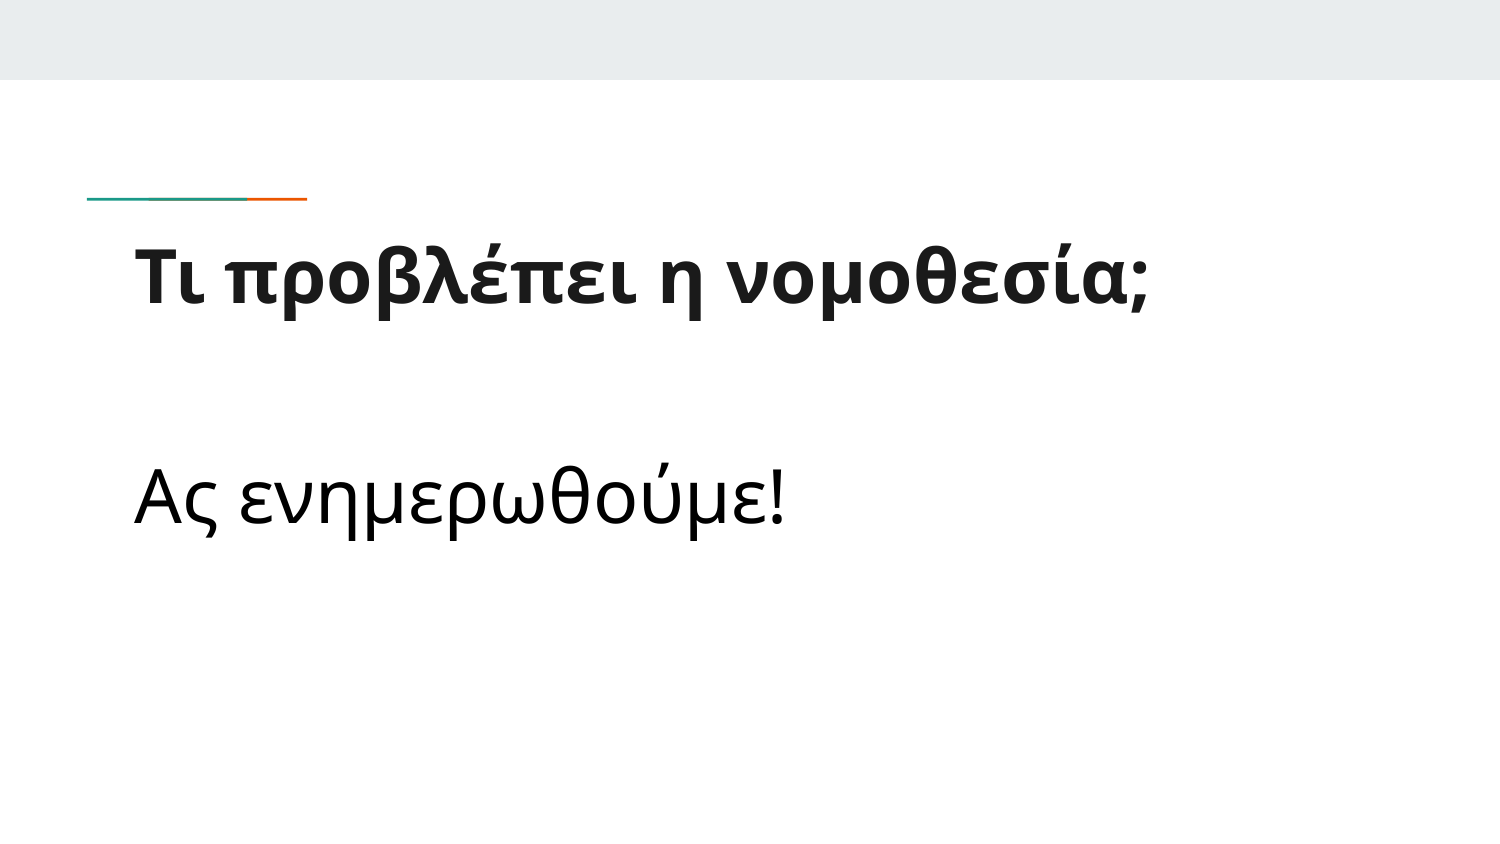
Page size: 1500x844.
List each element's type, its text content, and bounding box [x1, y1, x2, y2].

title Τι προβλέπει η νομοθεσία; Ας ενημερωθούμε! [119, 213, 1381, 705]
